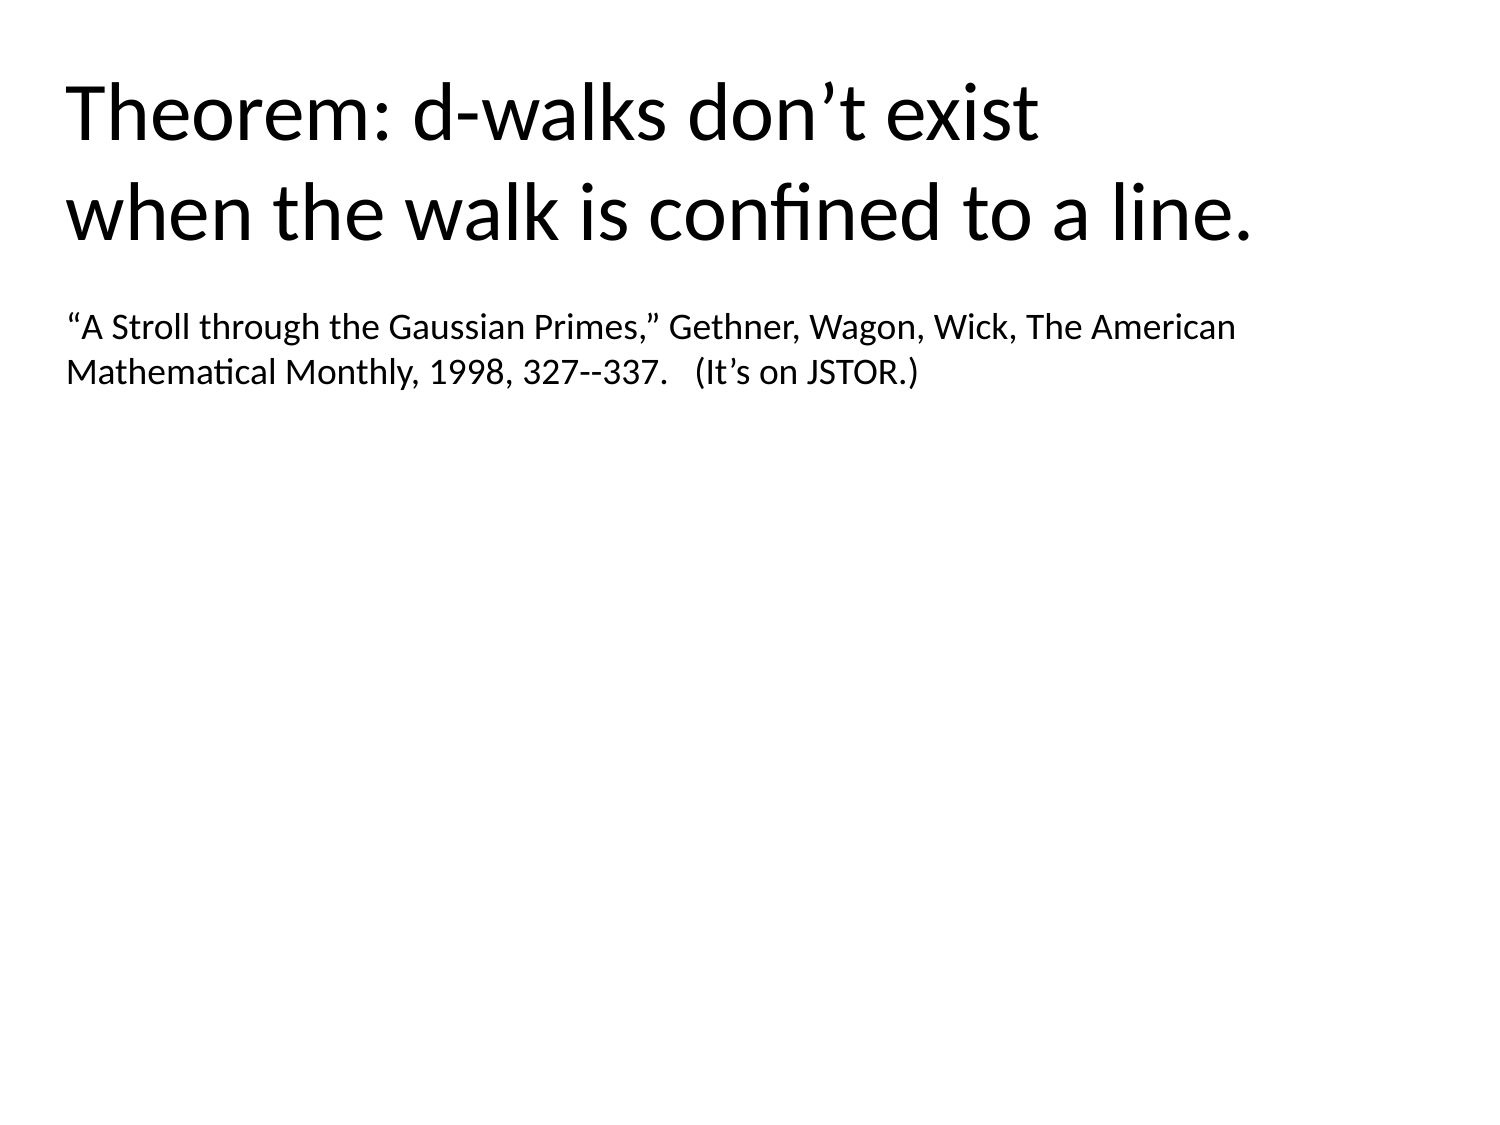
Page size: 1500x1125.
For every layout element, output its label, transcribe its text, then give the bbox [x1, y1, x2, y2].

text_box Theorem: d-walks don’t exist when the walk is confined to a line. “A Stroll through the Gaussian Primes,” Gethner, Wagon, Wick, The American Mathematical Monthly, 1998, 327--337. (It’s on JSTOR.) [51, 50, 1271, 500]
